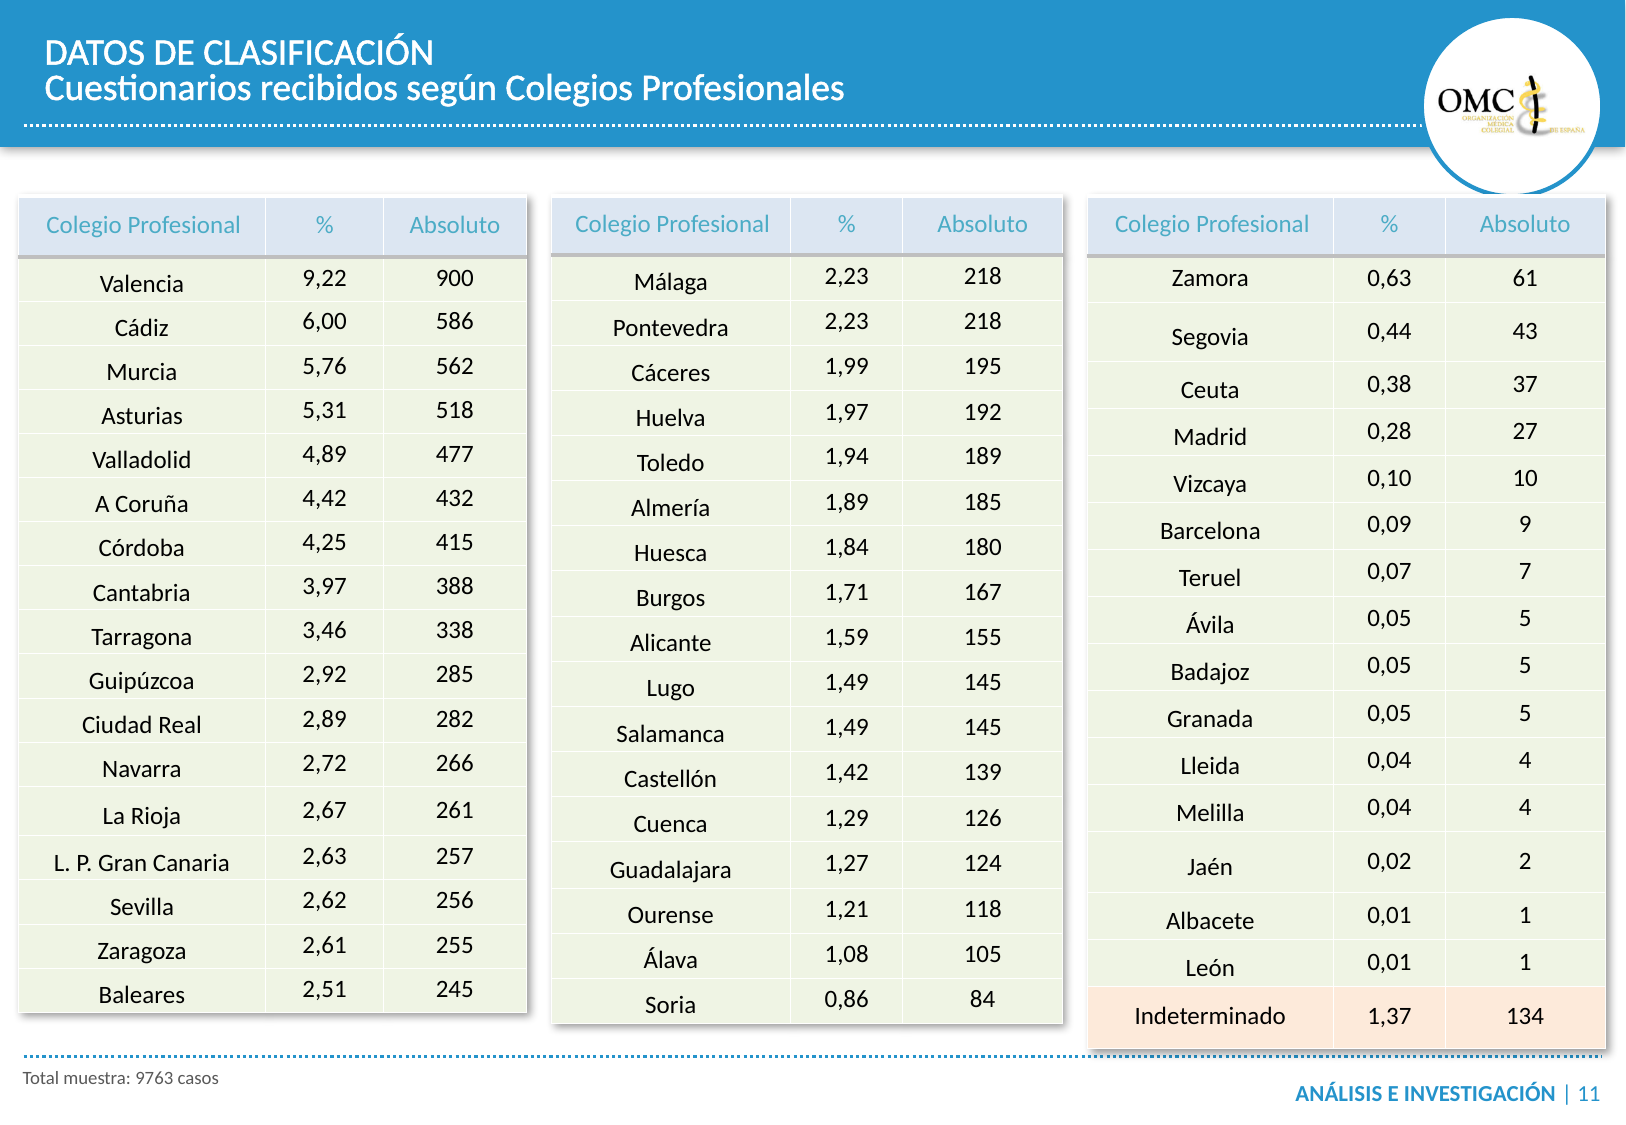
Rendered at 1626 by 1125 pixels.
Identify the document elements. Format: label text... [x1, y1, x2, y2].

table_cell 5,31 [266, 390, 383, 433]
table_cell 0,05 [1334, 644, 1445, 690]
table_cell 139 [903, 752, 1062, 796]
table_header Absoluto [1446, 198, 1605, 254]
table_cell Vizcaya [1088, 456, 1333, 502]
table_header Absoluto [903, 198, 1062, 253]
table_cell 2 [1446, 832, 1605, 892]
table_cell 124 [903, 842, 1062, 888]
table_cell 2,89 [266, 699, 383, 742]
table_cell 255 [384, 925, 526, 968]
table_cell 195 [903, 346, 1062, 390]
table_cell 415 [384, 522, 526, 565]
table_cell Melilla [1088, 785, 1333, 831]
table_cell Madrid [1088, 409, 1333, 455]
table_cell Huelva [552, 391, 790, 435]
table_cell 261 [384, 787, 526, 835]
table_cell 2,23 [791, 301, 902, 345]
table_cell 189 [903, 436, 1062, 480]
table_cell Ávila [1088, 597, 1333, 643]
table_cell 4,25 [266, 522, 383, 565]
table_cell 2,63 [266, 836, 383, 879]
table_cell 388 [384, 566, 526, 609]
table_cell 0,38 [1334, 362, 1445, 408]
table_cell Badajoz [1088, 644, 1333, 690]
table_cell 155 [903, 617, 1062, 661]
table_cell 518 [384, 390, 526, 433]
table_cell Asturias [19, 390, 265, 433]
table_cell 1,71 [791, 571, 902, 616]
table_cell León [1088, 940, 1333, 986]
table_cell 1,27 [791, 842, 902, 888]
table_cell 0,01 [1334, 940, 1445, 986]
table_cell 0,07 [1334, 550, 1445, 596]
table_cell 61 [1446, 258, 1605, 302]
table_cell Lugo [552, 662, 790, 706]
table_cell 0,01 [1334, 893, 1445, 939]
table_cell 167 [903, 571, 1062, 616]
text_box Total muestra: 9763 casos [7, 1058, 266, 1096]
table_cell 282 [384, 699, 526, 742]
table_cell 192 [903, 391, 1062, 435]
table_cell Jaén [1088, 832, 1333, 892]
table_cell Córdoba [19, 522, 265, 565]
table_cell 245 [384, 969, 526, 1012]
table_cell Tarragona [19, 610, 265, 653]
table_cell Álava [552, 934, 790, 978]
table_cell 185 [903, 481, 1062, 525]
table_cell Soria [552, 979, 790, 1023]
table_cell Baleares [19, 969, 265, 1012]
table_header % [266, 198, 383, 255]
table_cell Málaga [552, 257, 790, 300]
table_cell 1,49 [791, 707, 902, 751]
table_cell 3,97 [266, 566, 383, 609]
table_cell 5 [1446, 644, 1605, 690]
table_cell 1 [1446, 940, 1605, 986]
table_cell 1,08 [791, 934, 902, 978]
table_cell Cáceres [552, 346, 790, 390]
table_cell Granada [1088, 691, 1333, 737]
table_cell 5,76 [266, 346, 383, 389]
table_cell 1,21 [791, 889, 902, 933]
table_cell 2,51 [266, 969, 383, 1012]
table_cell 118 [903, 889, 1062, 933]
table_cell 6,00 [266, 302, 383, 345]
table_cell Alicante [552, 617, 790, 661]
table_cell Lleida [1088, 738, 1333, 784]
table_cell 1,42 [791, 752, 902, 796]
table_header Absoluto [384, 198, 526, 255]
table_cell Huesca [552, 526, 790, 570]
table_cell 0,05 [1334, 597, 1445, 643]
table_cell 0,04 [1334, 785, 1445, 831]
table_cell Zaragoza [19, 925, 265, 968]
table_cell Ciudad Real [19, 699, 265, 742]
table_cell 0,44 [1334, 303, 1445, 361]
table_cell 0,63 [1334, 258, 1445, 302]
table_cell 256 [384, 880, 526, 924]
table_header Colegio Profesional [1088, 198, 1333, 254]
table_cell 126 [903, 797, 1062, 841]
table_cell 180 [903, 526, 1062, 570]
table_cell Zamora [1088, 258, 1333, 302]
table_cell Ceuta [1088, 362, 1333, 408]
picture [1436, 73, 1588, 139]
table_cell 1,99 [791, 346, 902, 390]
table_cell 5 [1446, 597, 1605, 643]
table_cell L. P. Gran Canaria [19, 836, 265, 879]
table_cell 2,61 [266, 925, 383, 968]
table_cell 1,89 [791, 481, 902, 525]
table_cell 43 [1446, 303, 1605, 361]
table_cell 1,37 [1334, 987, 1445, 1048]
table_cell Valladolid [19, 434, 265, 477]
table_cell Albacete [1088, 893, 1333, 939]
table_cell 0,05 [1334, 691, 1445, 737]
table_cell 1,97 [791, 391, 902, 435]
table_cell 3,46 [266, 610, 383, 653]
table_cell 586 [384, 302, 526, 345]
table_cell 0,86 [791, 979, 902, 1023]
table_cell 1,49 [791, 662, 902, 706]
table_cell Navarra [19, 743, 265, 786]
table_cell 145 [903, 707, 1062, 751]
table_cell 285 [384, 654, 526, 698]
table_cell Toledo [552, 436, 790, 480]
table_cell Salamanca [552, 707, 790, 751]
table_cell Almería [552, 481, 790, 525]
table_cell 5 [1446, 691, 1605, 737]
table_cell 27 [1446, 409, 1605, 455]
table_cell A Coruña [19, 478, 265, 521]
table_cell 0,09 [1334, 503, 1445, 549]
table_cell 477 [384, 434, 526, 477]
table_cell 266 [384, 743, 526, 786]
table_cell Segovia [1088, 303, 1333, 361]
table_cell Guipúzcoa [19, 654, 265, 698]
table_cell Guadalajara [552, 842, 790, 888]
table_cell 37 [1446, 362, 1605, 408]
table_cell Sevilla [19, 880, 265, 924]
table_cell 1,29 [791, 797, 902, 841]
table_cell 10 [1446, 456, 1605, 502]
table_cell 0,28 [1334, 409, 1445, 455]
table_cell 1,94 [791, 436, 902, 480]
table_cell 257 [384, 836, 526, 879]
table_cell 562 [384, 346, 526, 389]
table_cell 4 [1446, 738, 1605, 784]
table_cell 900 [384, 259, 526, 301]
table_cell Pontevedra [552, 301, 790, 345]
table_header % [1334, 198, 1445, 254]
table_cell Teruel [1088, 550, 1333, 596]
table_cell 218 [903, 257, 1062, 300]
table_cell 2,67 [266, 787, 383, 835]
table_cell Burgos [552, 571, 790, 616]
table_cell 4 [1446, 785, 1605, 831]
table_cell 2,92 [266, 654, 383, 698]
table_cell 2,62 [266, 880, 383, 924]
table_cell 145 [903, 662, 1062, 706]
table_cell 2,23 [791, 257, 902, 300]
table_header Colegio Profesional [19, 198, 265, 255]
table_cell 0,02 [1334, 832, 1445, 892]
table_cell 134 [1446, 987, 1605, 1048]
table_cell 1,59 [791, 617, 902, 661]
table_cell Indeterminado [1088, 987, 1333, 1048]
table_cell 432 [384, 478, 526, 521]
table_cell 4,89 [266, 434, 383, 477]
table_cell 0,10 [1334, 456, 1445, 502]
table_cell Barcelona [1088, 503, 1333, 549]
table_cell 84 [903, 979, 1062, 1023]
table_cell 9,22 [266, 259, 383, 301]
table_cell Castellón [552, 752, 790, 796]
table_cell Cuenca [552, 797, 790, 841]
table_cell 338 [384, 610, 526, 653]
table_cell 0,04 [1334, 738, 1445, 784]
table_cell Cantabria [19, 566, 265, 609]
text_box DATOS DE CLASIFICACIÓN Cuestionarios recibidos según Colegios Profesionales [44, 24, 1309, 120]
table_cell Valencia [19, 259, 265, 301]
table_header Colegio Profesional [552, 198, 790, 253]
table_cell 1 [1446, 893, 1605, 939]
table_cell 4,42 [266, 478, 383, 521]
table_cell Murcia [19, 346, 265, 389]
table_cell 105 [903, 934, 1062, 978]
table_cell 2,72 [266, 743, 383, 786]
table_cell 1,84 [791, 526, 902, 570]
table_cell 218 [903, 301, 1062, 345]
table_cell Ourense [552, 889, 790, 933]
table_cell Cádiz [19, 302, 265, 345]
table_cell 9 [1446, 503, 1605, 549]
table_cell La Rioja [19, 787, 265, 835]
table_cell 7 [1446, 550, 1605, 596]
table_header % [791, 198, 902, 253]
